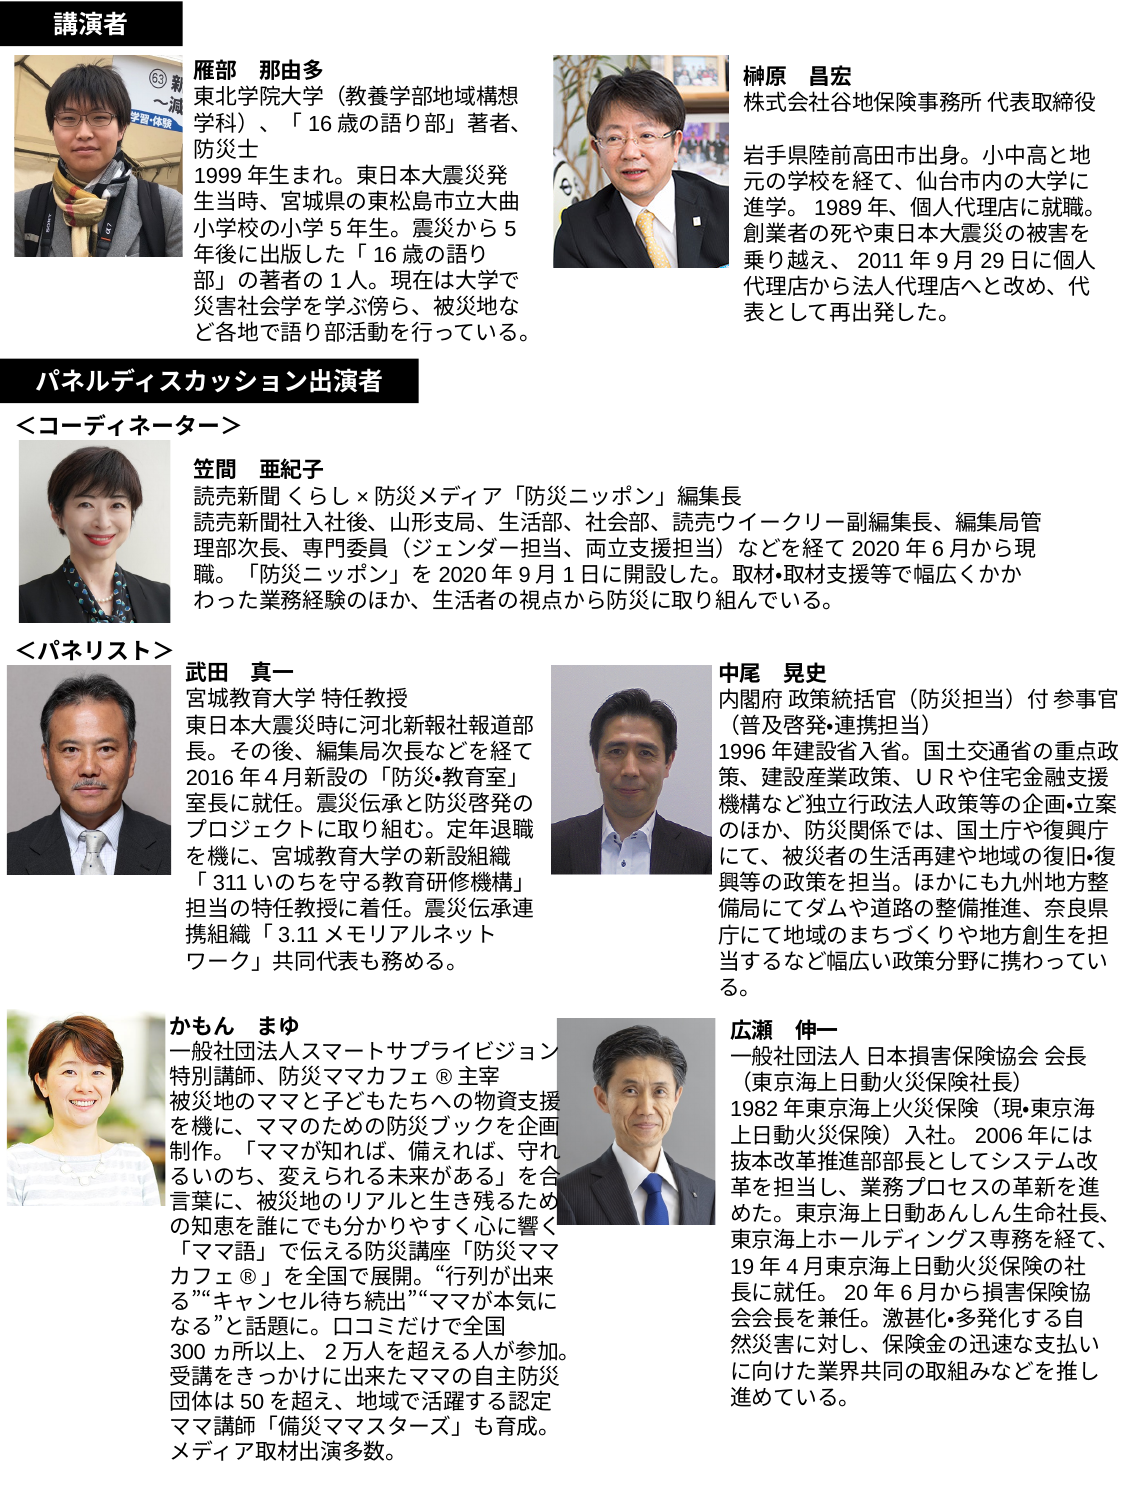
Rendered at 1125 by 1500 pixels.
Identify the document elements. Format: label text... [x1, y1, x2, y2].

picture [551, 665, 712, 877]
text_box ＜パネリスト＞ [0, 629, 362, 672]
text_box パネルディスカッション出演者 [0, 358, 419, 404]
picture [556, 1018, 716, 1225]
text_box 武田 真一 宮城教育大学 特任教授 東日本大震災時に河北新報社報道部長。その後、編集局次長などを経て2016年４月新設の「防災・教育室」室長に就任。震災伝承と防災啓発のプロジェクトに取り組む。定年退職を機に、宮城教育大学の新設組織「311いのちを守る教育研修機構」担当の特任教授に着任。震災伝承連携組織「3.11メモリアルネットワーク」共同代表も務める。 [171, 651, 552, 981]
text_box 笠間 亜紀子 読売新聞 くらし×防災メディア「防災ニッポン」編集長 読売新聞社入社後、山形支局、生活部、社会部、読売ウイークリー副編集長、編集局管理部次長、専門委員（ジェンダー担当、両立支援担当）などを経て2020年6月から現職。「防災ニッポン」を2020年9月1日に開設した。取材・取材支援等で幅広くかかわった業務経験のほか、生活者の視点から防災に取り組んでいる。 [179, 448, 1066, 621]
picture [18, 439, 171, 623]
text_box 中尾 晃史 内閣府 政策統括官（防災担当）付 参事官（普及啓発・連携担当） 1996年建設省入省。国土交通省の重点政策、建設産業政策、ＵＲや住宅金融支援機構など独立行政法人政策等の企画・立案のほか、防災関係では、国土庁や復興庁にて、被災者の生活再建や地域の復旧・復興等の政策を担当。ほかにも九州地方整備局にてダムや道路の整備推進、奈良県庁にて地域のまちづくりや地方創生を担当するなど幅広い政策分野に携わっている。 [703, 651, 1125, 1008]
picture [6, 665, 172, 875]
picture [14, 55, 183, 257]
picture [553, 55, 729, 268]
picture [6, 1008, 166, 1206]
text_box 講演者 [0, 1, 183, 47]
text_box ＜コーディネーター＞ [0, 404, 362, 447]
text_box かもん まゆ 一般社団法人スマートサプライビジョン特別講師、防災ママカフェ®主宰 被災地のママと子どもたちへの物資支援を機に、ママのための防災ブックを企画制作。「ママが知れば、備えれば、守れるいのち、変えられる未来がある」を合言葉に、被災地のリアルと生き残るための知恵を誰にでも分かりやすく心に響く「ママ語」で伝える防災講座「防災ママカフェ®」を全国で展開。“行列が出来る”“キャンセル待ち続出”“ママが本気になる”と話題に。口コミだけで全国300ヵ所以上、2万人を超える人が参加。受講をきっかけに出来たママの自主防災団体は50を超え、地域で活躍する認定ママ講師「備災ママスターズ」も育成。メディア取材出演多数。 [155, 1006, 577, 1471]
text_box 広瀬 伸一 一般社団法人 日本損害保険協会 会長（東京海上日動火災保険社長） 1982年東京海上火災保険（現・東京海上日動火災保険）入社。2006年には抜本改革推進部部長としてシステム改革を担当し、業務プロセスの革新を進めた。東京海上日動あんしん生命社長、東京海上ホールディングス専務を経て、19年4月東京海上日動火災保険の社長に就任。20年6月から損害保険協会会長を兼任。激甚化・多発化する自然災害に対し、保険金の迅速な支払いに向けた業界共同の取組みなどを推し進めている。 [715, 1009, 1116, 1418]
text_box 榊原 昌宏 株式会社谷地保険事務所 代表取締役 岩手県陸前高田市出身。小中高と地元の学校を経て、仙台市内の大学に進学。1989年、個人代理店に就職。創業者の死や東日本大震災の被害を乗り越え、2011年9月29日に個人代理店から法人代理店へと改め、代表として再出発した。 [728, 55, 1118, 333]
text_box 雁部 那由多 東北学院大学（教養学部地域構想学科）、「16歳の語り部」著者、防災士 1999年生まれ。東日本大震災発生当時、宮城県の東松島市立大曲小学校の小学5年生。震災から5年後に出版した「16歳の語り部」の著者の1人。現在は大学で災害社会学を学ぶ傍ら、被災地など各地で語り部活動を行っている。 [179, 49, 542, 353]
